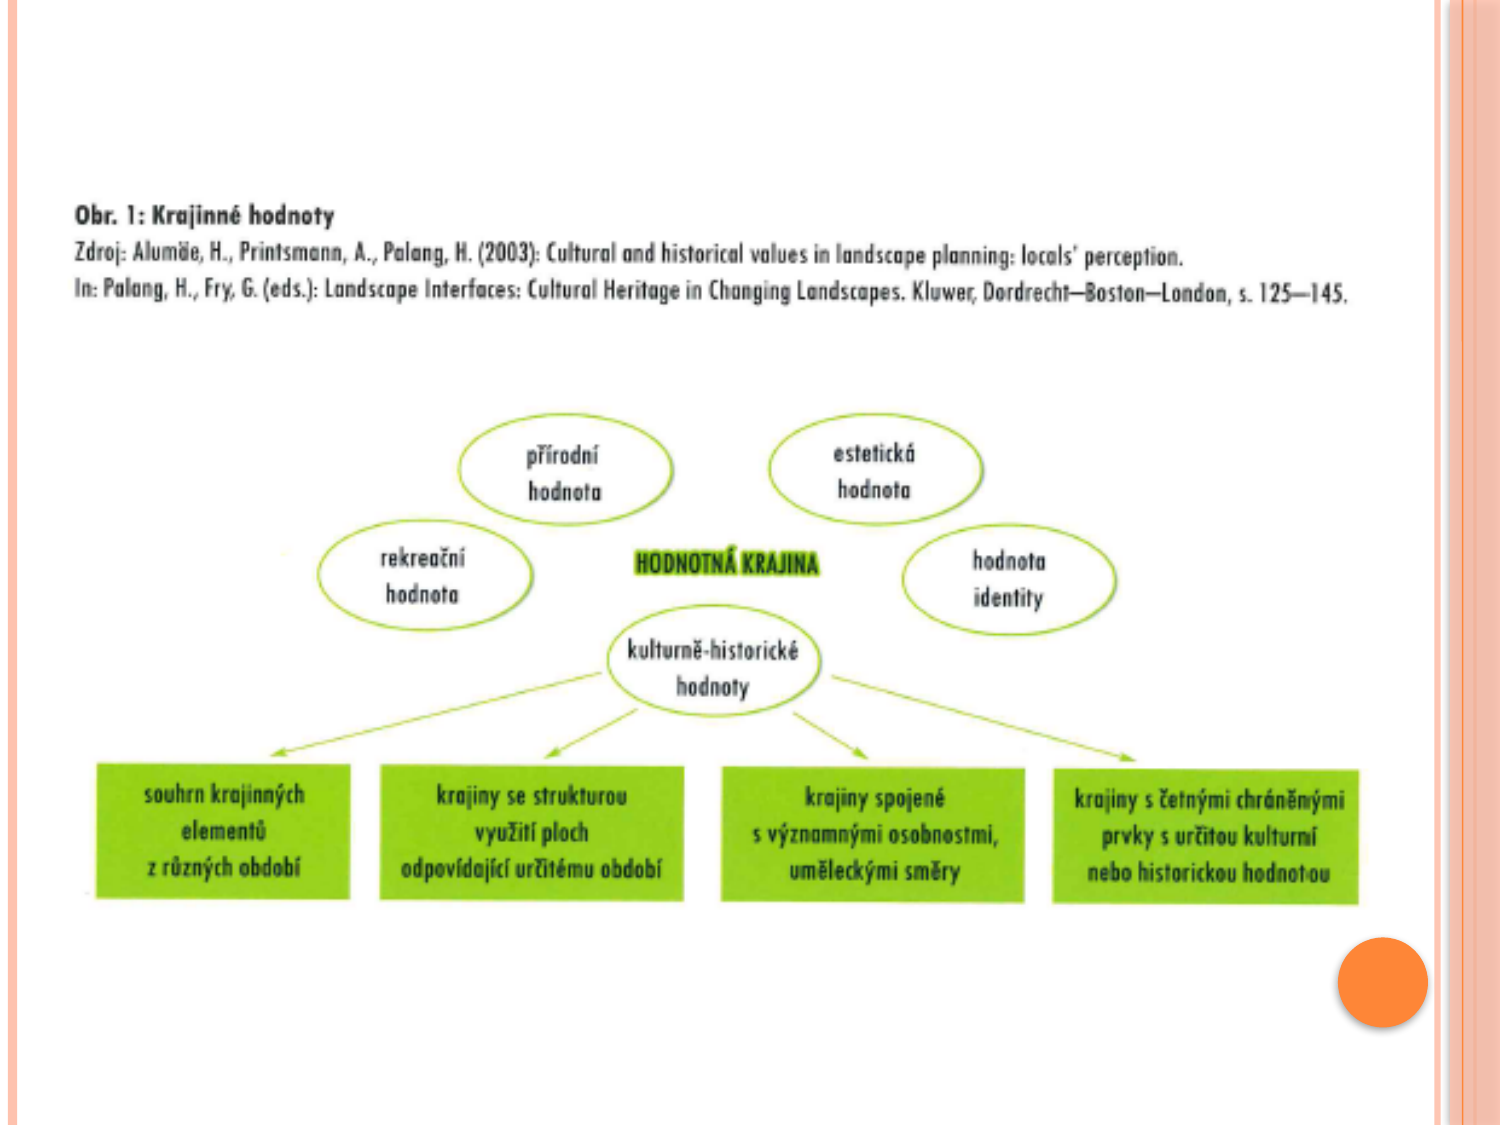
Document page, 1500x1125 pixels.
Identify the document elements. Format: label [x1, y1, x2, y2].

picture [53, 183, 1403, 934]
